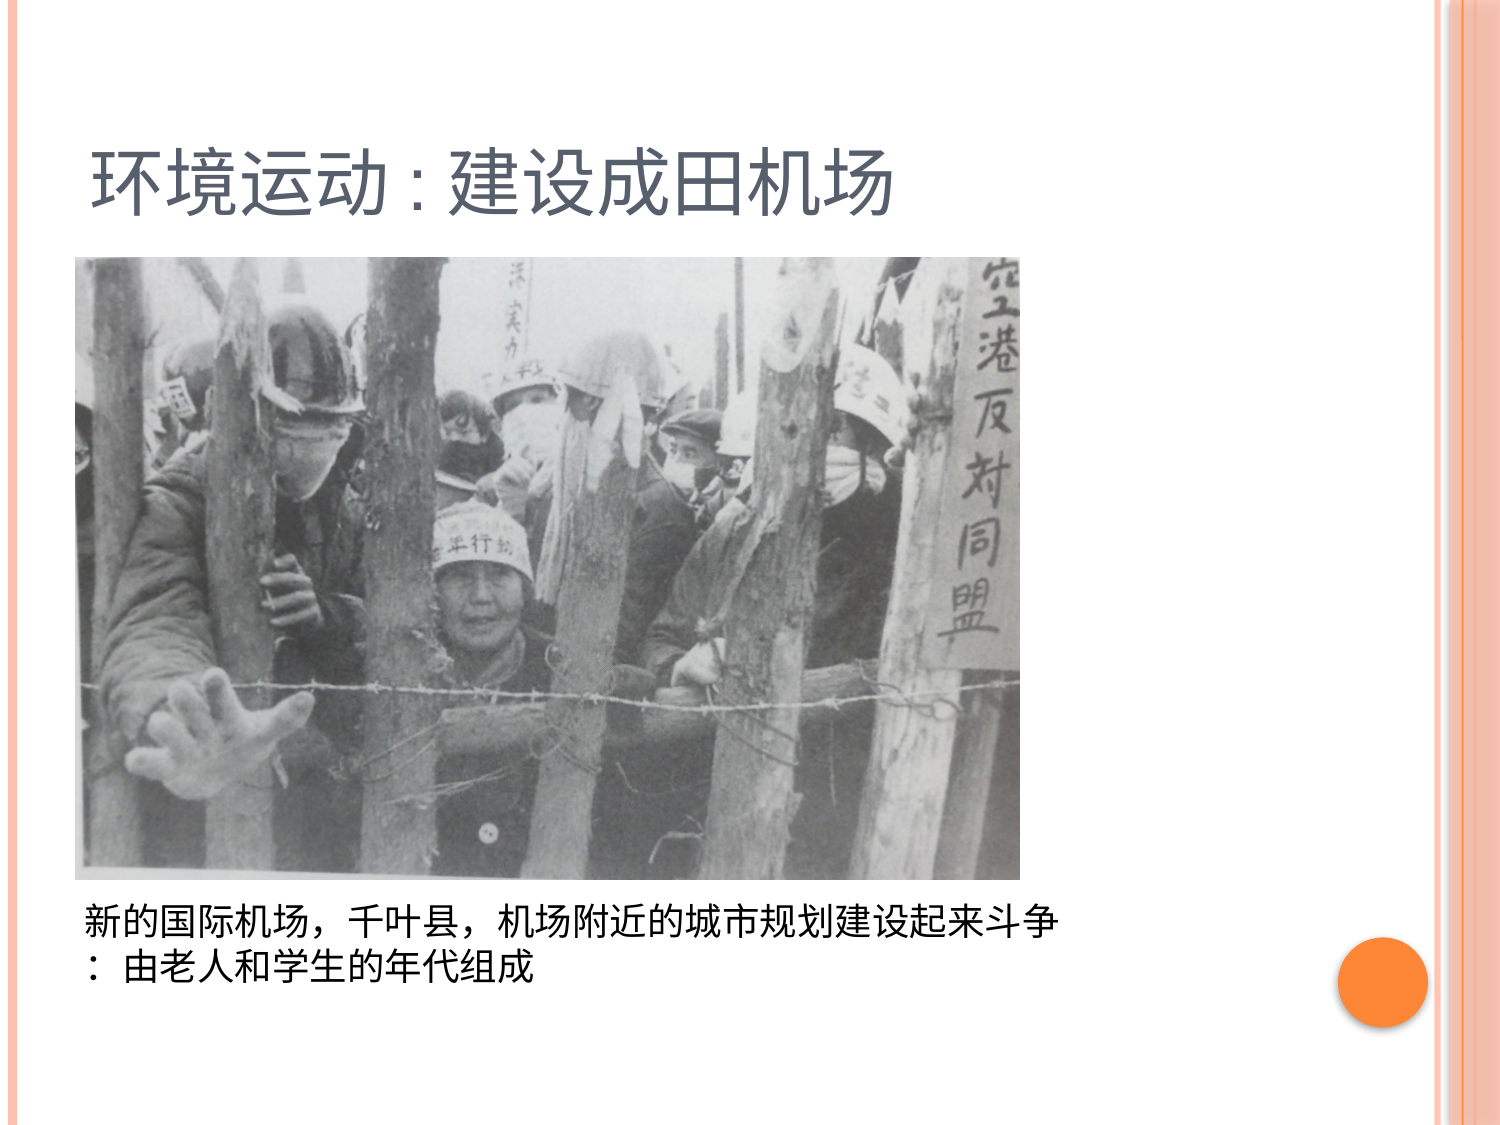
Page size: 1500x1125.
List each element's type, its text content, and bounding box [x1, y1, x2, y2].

text_box 新的国际机场，千叶县，机场附近的城市规划建设起来斗争 ：由老人和学生的年代组成 [70, 890, 1454, 996]
title 环境运动:建设成田机场 [75, 45, 1300, 233]
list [74, 257, 1020, 880]
